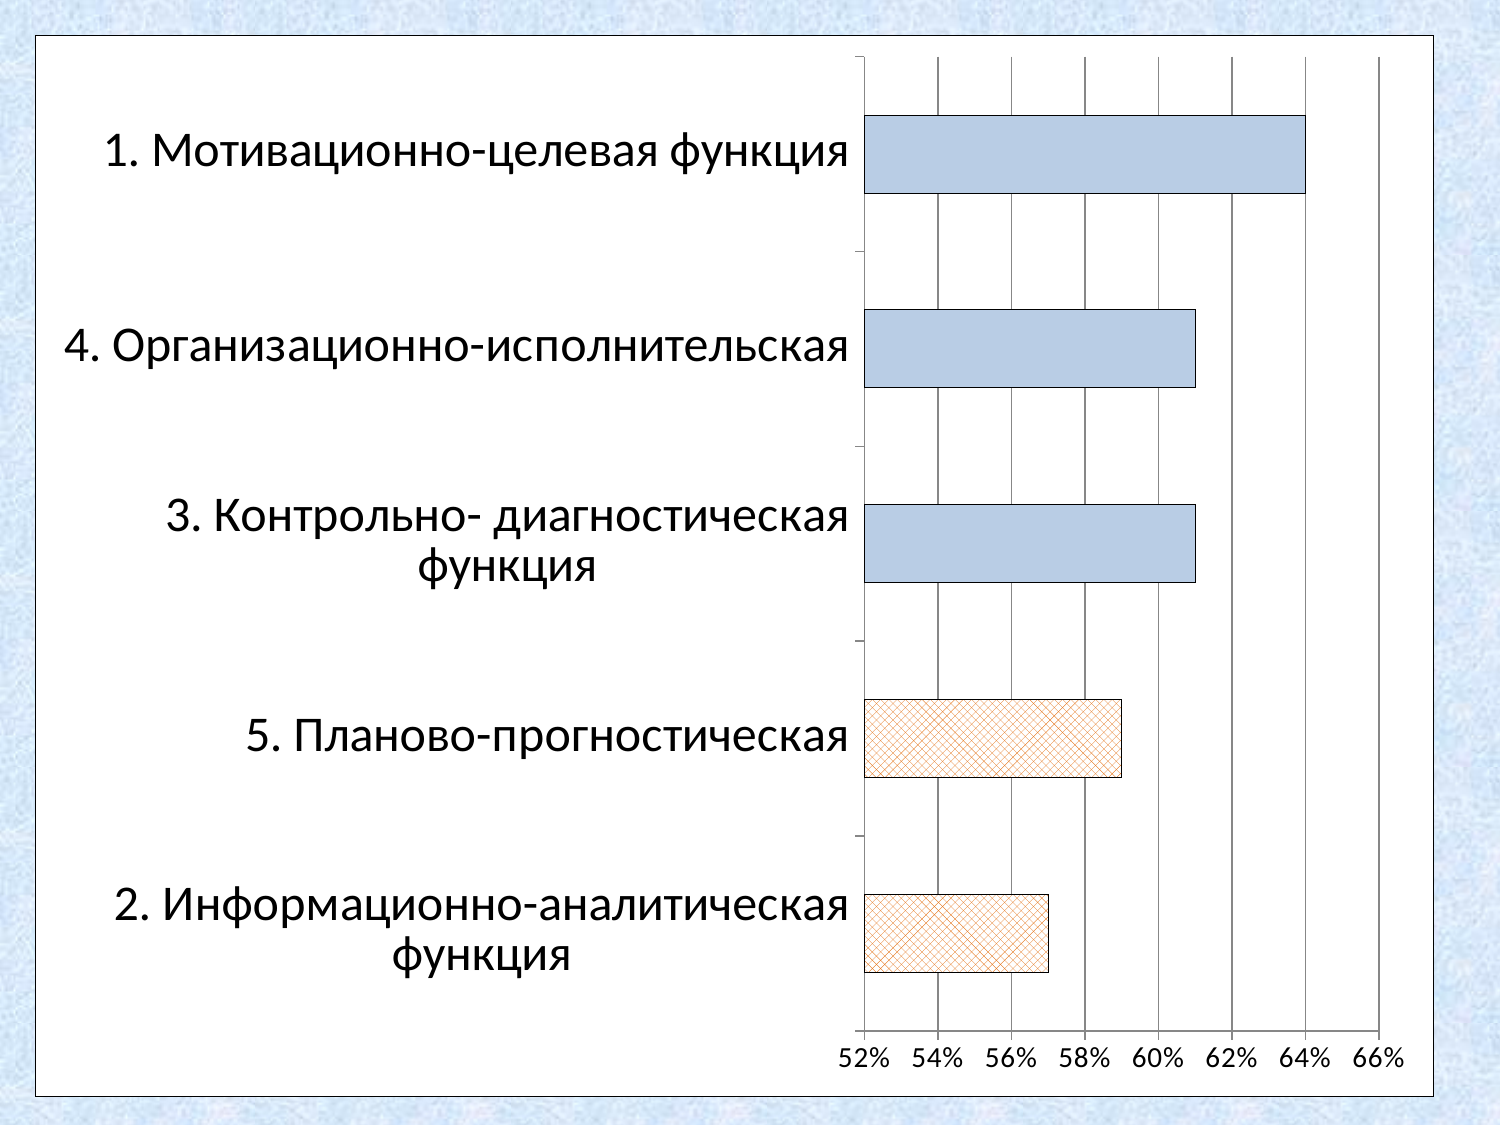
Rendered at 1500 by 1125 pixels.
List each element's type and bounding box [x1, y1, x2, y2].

chart [35, 35, 1434, 1097]
picture [0, 0, 1500, 1125]
